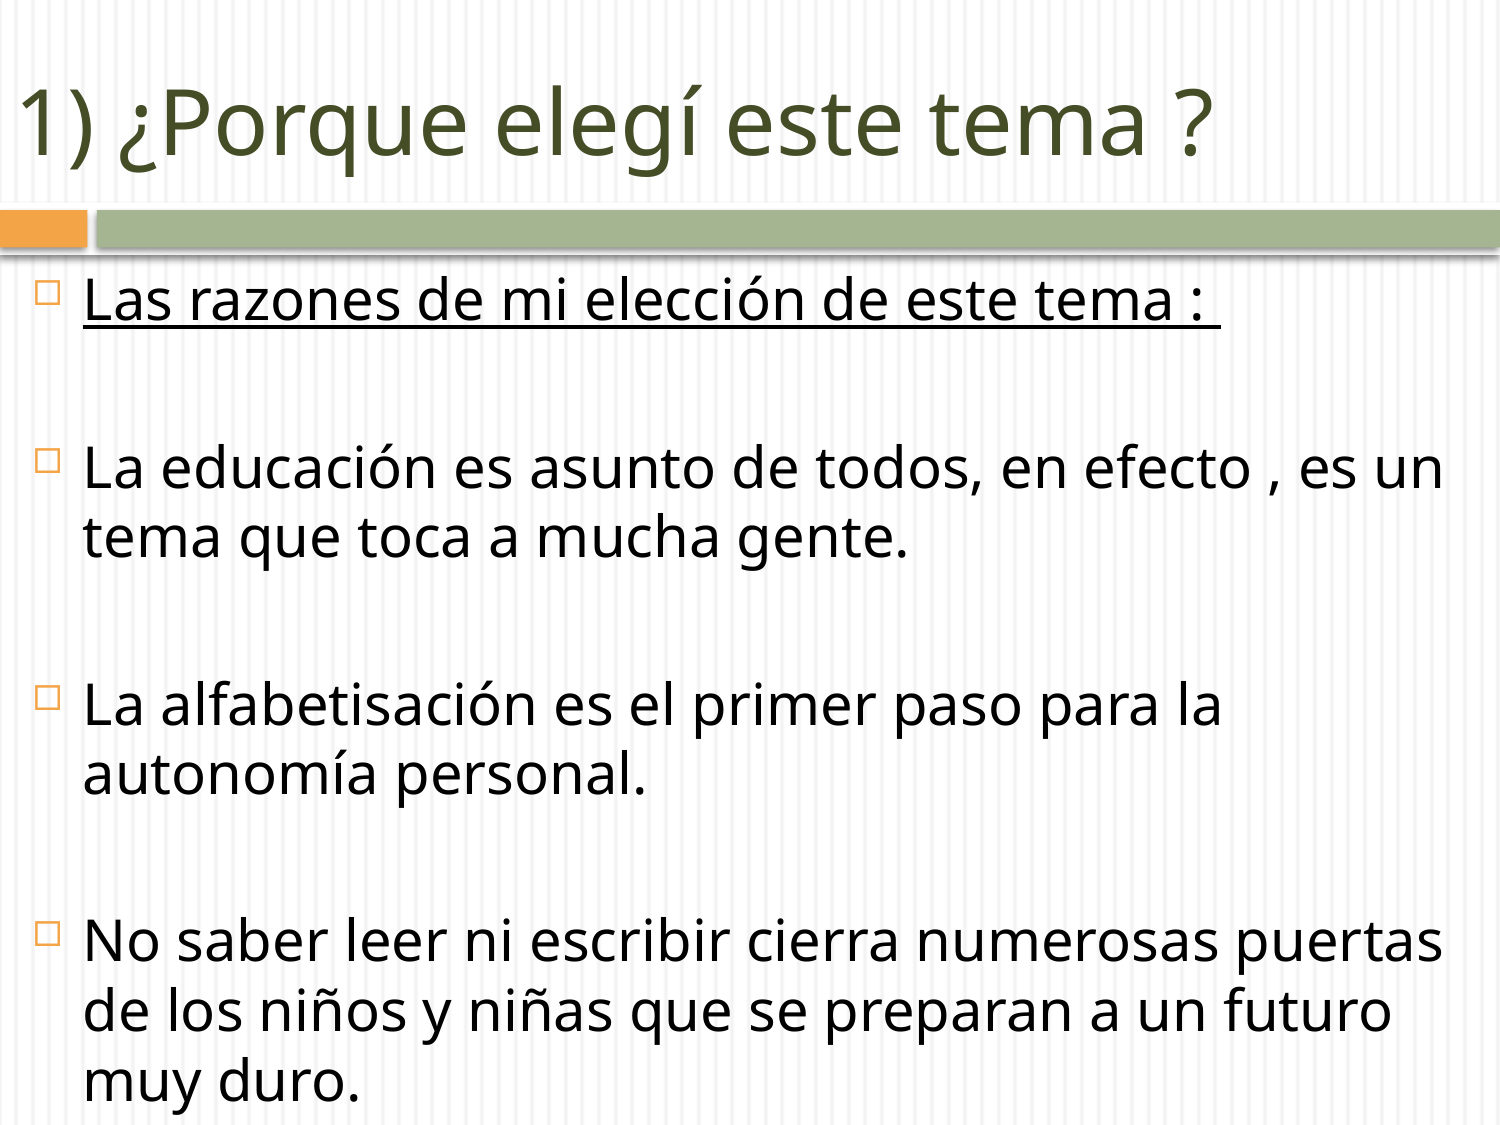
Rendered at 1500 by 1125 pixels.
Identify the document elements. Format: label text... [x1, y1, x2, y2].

title 1) ¿Porque elegí este tema ? [0, 37, 1438, 200]
list Las razones de mi elección de este tema : La educación es asunto de todos, en efecto , es un tema que toca a mucha gente. La alfabetisación es el primer paso para la autonomía personal. No saber leer ni escribir cierra numerosas puertas de los niños y niñas que se preparan a un futuro muy duro. [17, 255, 1500, 1125]
